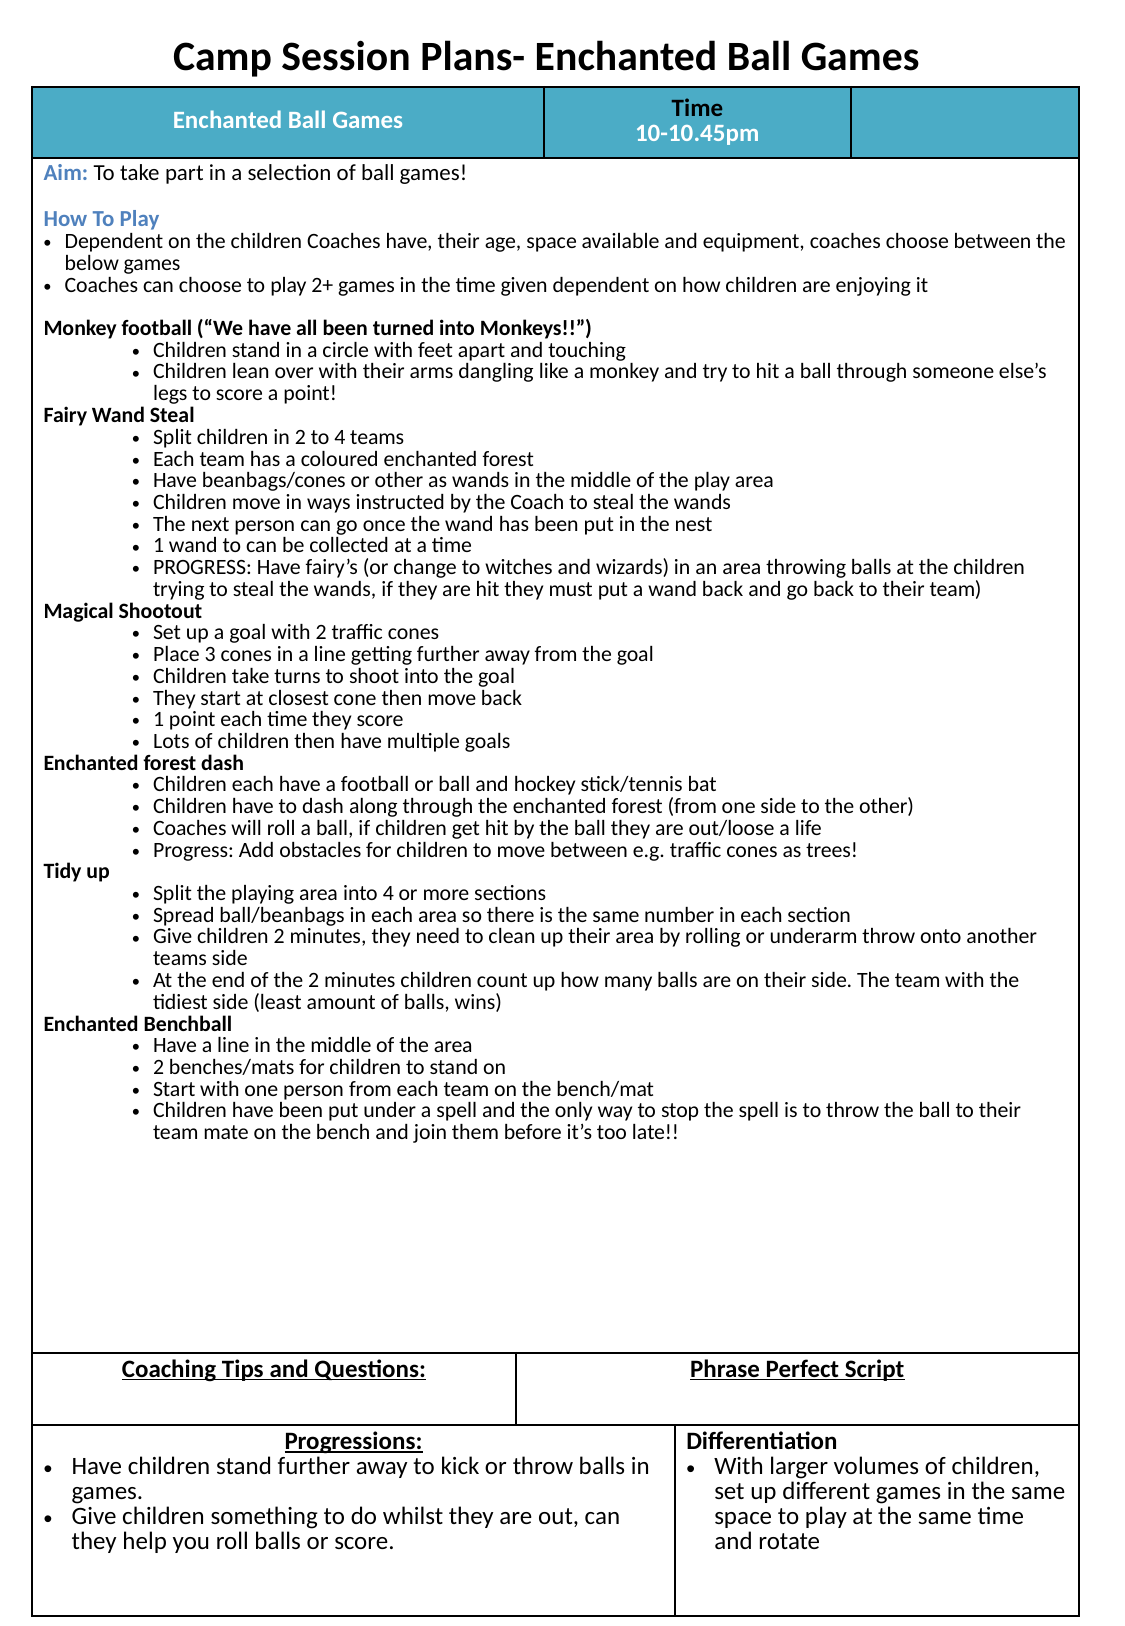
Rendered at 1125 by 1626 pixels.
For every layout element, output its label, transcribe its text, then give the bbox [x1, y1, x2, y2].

table_header [852, 88, 1078, 157]
table_cell Coaching Tips and Questions: [33, 1354, 515, 1424]
table_header Time 10-10.45pm [545, 88, 850, 157]
table_cell Differentiation With larger volumes of children, set up different games in the same space to play at the same time and rotate [676, 1426, 1078, 1615]
text_box Camp Session Plans- Enchanted Ball Games [27, 21, 1066, 87]
table_cell Progressions: Have children stand further away to kick or throw balls in games. Give children something to do whilst they are out, can they help you roll balls or score. [33, 1426, 674, 1615]
table_cell Phrase Perfect Script [517, 1354, 1078, 1424]
table_header Enchanted Ball Games [33, 88, 543, 157]
table_cell Aim: To take part in a selection of ball games! How To Play Dependent on the children Coaches have, their age, space available and equipment, coaches choose between the below games Coaches can choose to play 2+ games in the time given dependent on how children are enjoying it Monkey football (“We have all been turned into Monkeys!!”) Children stand in a circle with feet apart and touching Children lean over with their arms dangling like a monkey and try to hit a ball through someone else’s legs to score a point! Fairy Wand Steal Split children in 2 to 4 teams Each team has a coloured enchanted forest Have beanbags/cones or other as wands in the middle of the play area Children move in ways instructed by the Coach to steal the wands The next person can go once the wand has been put in the nest 1 wand to can be collected at a time PROGRESS: Have fairy’s (or change to witches and wizards) in an area throwing balls at the children trying to steal the wands, if they are hit they must put a wand back and go back to their team) Magical Shootout Set up a goal with 2 traffic cones Place 3 cones in a line getting further away from the goal Children take turns to shoot into the goal They start at closest cone then move back 1 point each time they score Lots of children then have multiple goals Enchanted forest dash Children each have a football or ball and hockey stick/tennis bat Children have to dash along through the enchanted forest (from one side to the other) Coaches will roll a ball, if children get hit by the ball they are out/loose a life Progress: Add obstacles for children to move between e.g. traffic cones as trees! Tidy up Split the playing area into 4 or more sections Spread ball/beanbags in each area so there is the same number in each section Give children 2 minutes, they need to clean up their area by rolling or underarm throw onto another teams side At the end of the 2 minutes children count up how many balls are on their side. The team with the tidiest side (least amount of balls, wins) Enchanted Benchball Have a line in the middle of the area 2 benches/mats for children to stand on Start with one person from each team on the bench/mat Children have been put under a spell and the only way to stop the spell is to throw the ball to their team mate on the bench and join them before it’s too late!! [33, 159, 1078, 1352]
